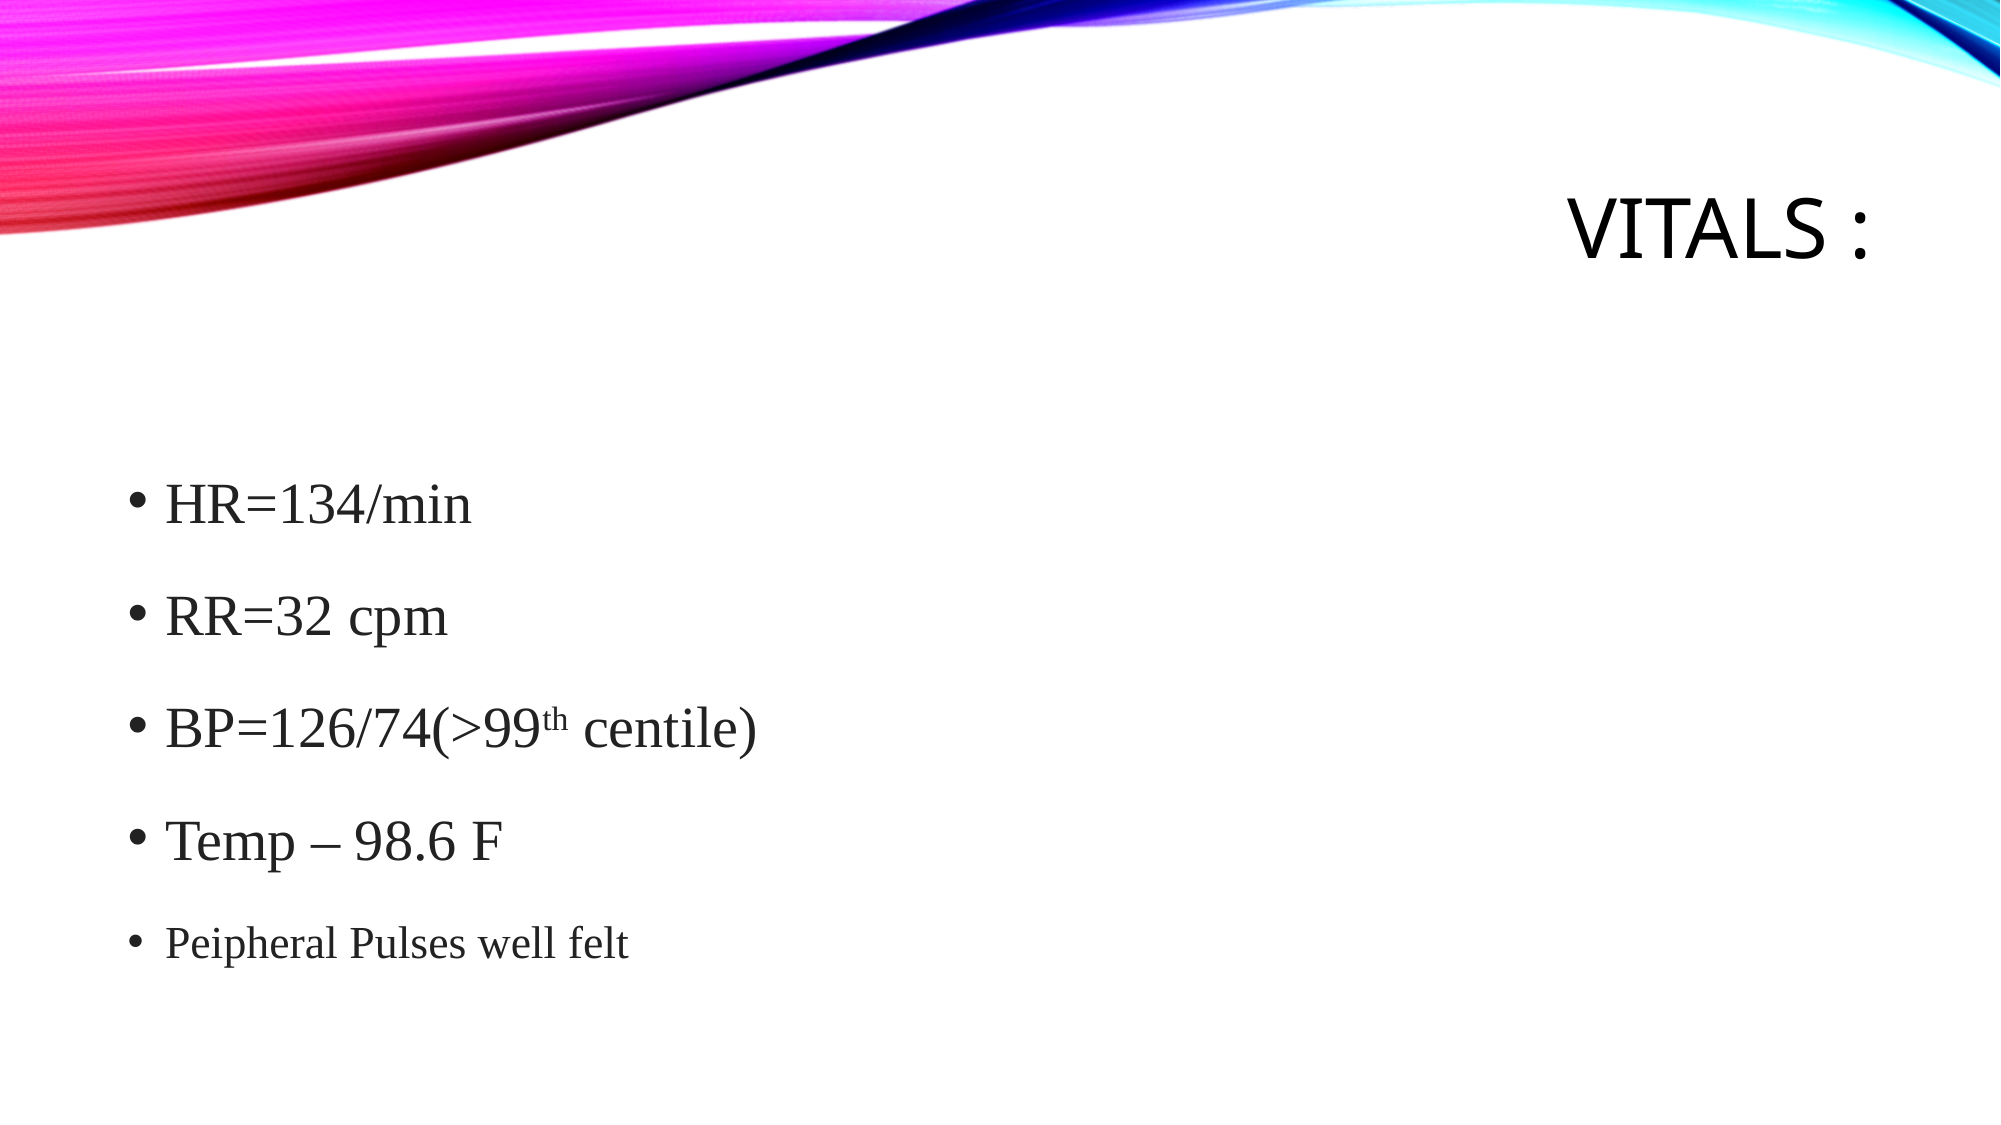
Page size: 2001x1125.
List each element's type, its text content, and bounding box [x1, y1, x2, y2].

list HR=134/min RR=32 cpm BP=126/74(>99th centile) Temp – 98.6 F Peipheral Pulses well felt [112, 360, 1888, 1021]
picture [0, 0, 2000, 237]
title VITALS : [474, 125, 1888, 338]
picture [1910, 0, 2000, 45]
picture [1890, 0, 2000, 75]
